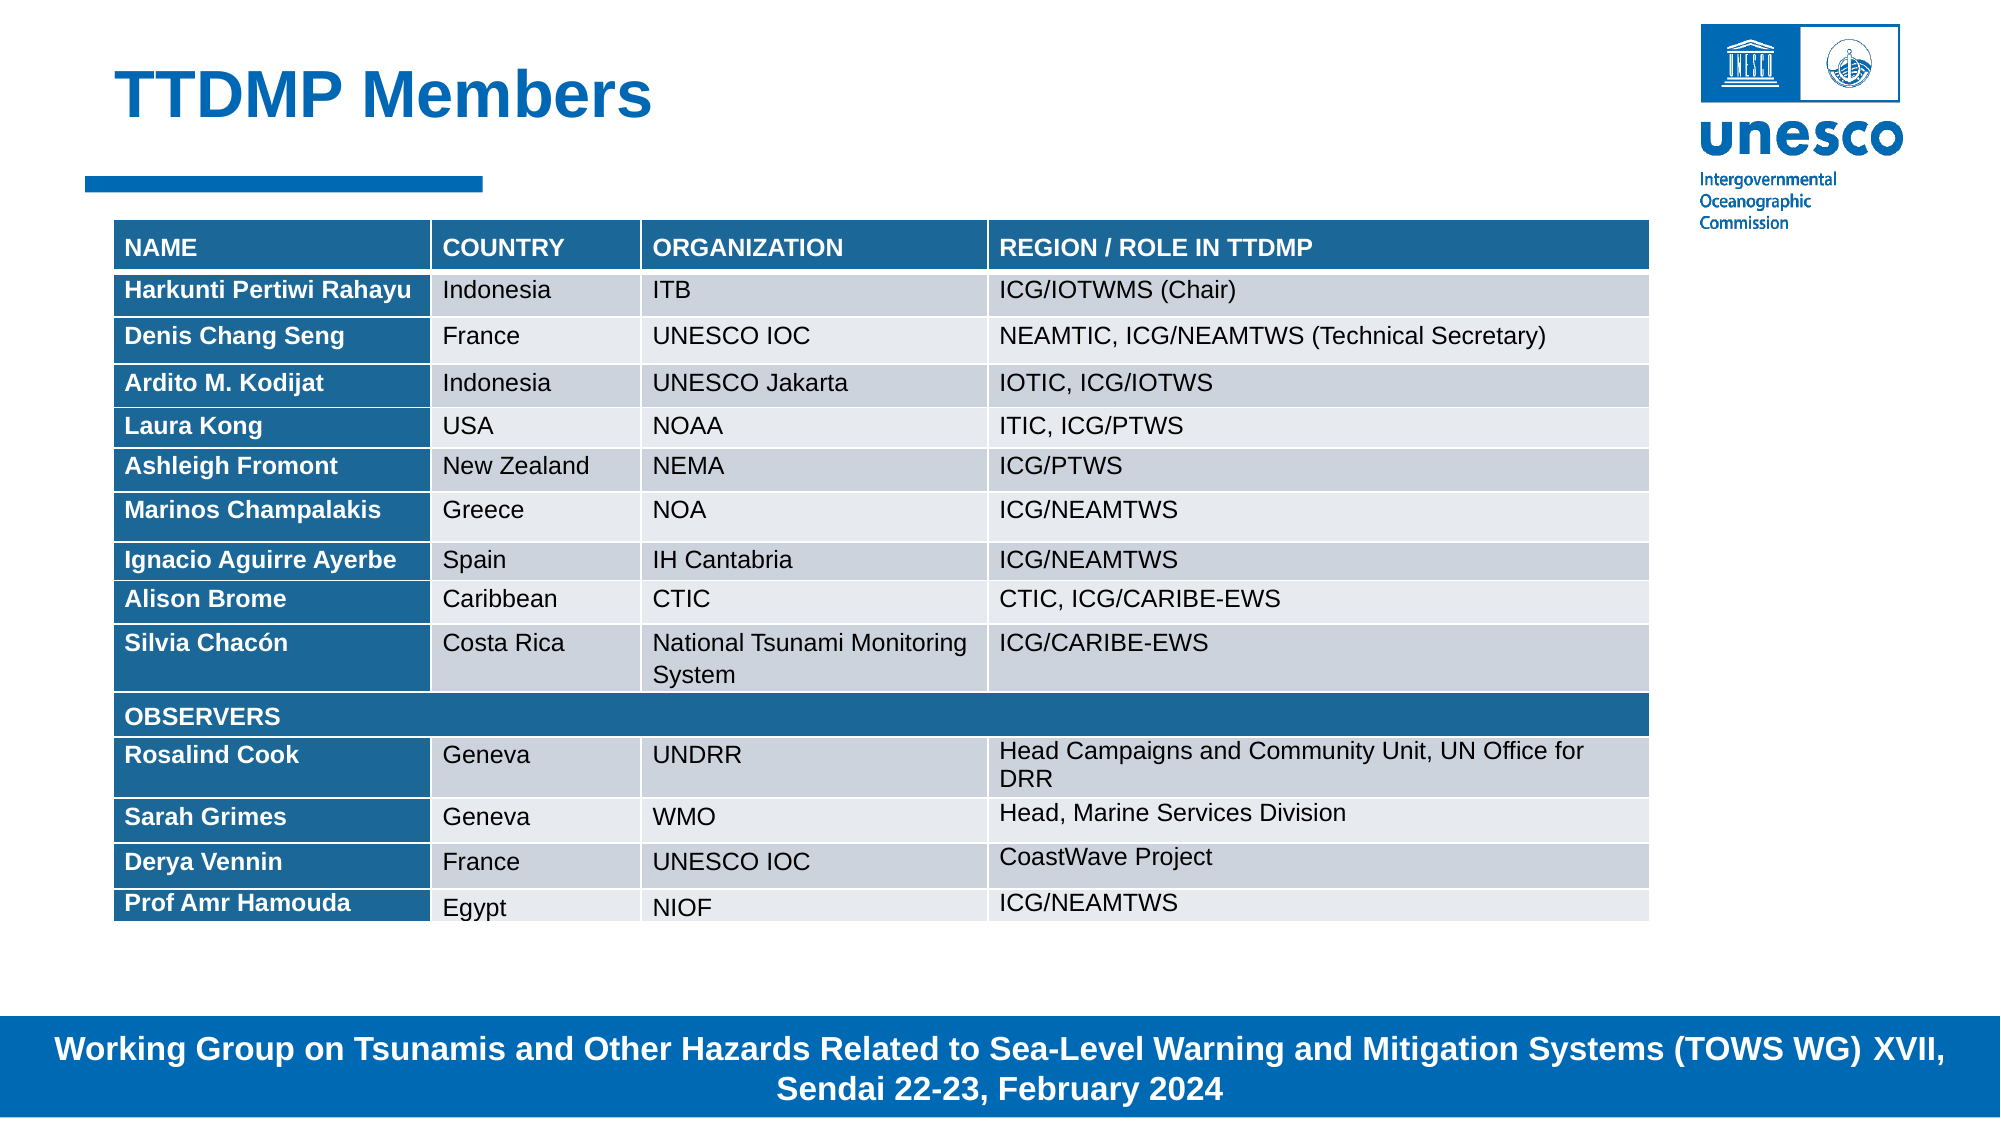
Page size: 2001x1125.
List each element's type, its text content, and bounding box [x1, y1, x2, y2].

table_cell NEAMTIC, ICG/NEAMTWS (Technical Secretary) [989, 318, 1649, 363]
table_cell Rosalind Cook [114, 738, 430, 797]
table_cell UNESCO IOC [642, 844, 987, 888]
table_cell Caribbean [432, 581, 640, 623]
table_cell ICG/NEAMTWS [989, 890, 1649, 921]
table_cell Sarah Grimes [114, 799, 430, 842]
table_cell NOAA [642, 408, 987, 447]
table_cell UNDRR [642, 738, 987, 797]
table_cell New Zealand [432, 449, 640, 491]
table_cell Head, Marine Services Division [989, 799, 1649, 842]
table_cell CTIC [642, 581, 987, 623]
table_cell Costa Rica [432, 625, 640, 691]
table_header COUNTRY [432, 220, 640, 269]
table_cell Geneva [432, 738, 640, 797]
table_cell USA [432, 408, 640, 447]
table_cell UNESCO IOC [642, 318, 987, 363]
table_cell Laura Kong [114, 408, 430, 447]
table_cell OBSERVERS [114, 693, 1649, 736]
table_cell ITIC, ICG/PTWS [989, 408, 1649, 447]
table_cell WMO [642, 799, 987, 842]
table_cell Ardito M. Kodijat [114, 365, 430, 407]
title TTDMP Members [99, 0, 1900, 182]
table_cell Ignacio Aguirre Ayerbe [114, 543, 430, 580]
table_cell IOTIC, ICG/IOTWS [989, 365, 1649, 407]
table_cell ITB [642, 275, 987, 316]
table_cell Harkunti Pertiwi Rahayu [114, 275, 430, 316]
table_cell CTIC, ICG/CARIBE-EWS [989, 581, 1649, 623]
table_cell CoastWave Project [989, 844, 1649, 888]
table_cell ICG/CARIBE-EWS [989, 625, 1649, 691]
table_cell Ashleigh Fromont [114, 449, 430, 491]
table_cell Prof Amr Hamouda [114, 890, 430, 921]
table_cell IH Cantabria [642, 543, 987, 580]
table_header REGION / ROLE IN TTDMP [989, 220, 1649, 269]
table_cell France [432, 318, 640, 363]
table_cell ICG/NEAMTWS [989, 493, 1649, 541]
table_header NAME [114, 220, 430, 269]
table_cell Marinos Champalakis [114, 493, 430, 541]
picture [1700, 24, 1903, 229]
table_cell National Tsunami Monitoring System [642, 625, 987, 691]
table_cell Indonesia [432, 365, 640, 407]
table_cell UNESCO Jakarta [642, 365, 987, 407]
table_header ORGANIZATION [642, 220, 987, 269]
table_cell ICG/PTWS [989, 449, 1649, 491]
table_cell Denis Chang Seng [114, 318, 430, 363]
table_cell Silvia Chacón [114, 625, 430, 691]
table_cell Derya Vennin [114, 844, 430, 888]
table_cell France [432, 844, 640, 888]
table_cell NIOF [642, 890, 987, 921]
table_cell ICG/NEAMTWS [989, 543, 1649, 580]
table_cell Greece [432, 493, 640, 541]
table_cell Spain [432, 543, 640, 580]
table_cell NEMA [642, 449, 987, 491]
table_cell Head Campaigns and Community Unit, UN Office for DRR [989, 738, 1649, 797]
table_cell NOA [642, 493, 987, 541]
table_cell Geneva [432, 799, 640, 842]
table_cell Egypt [432, 890, 640, 921]
table_cell ICG/IOTWMS (Chair) [989, 275, 1649, 316]
table_cell Indonesia [432, 275, 640, 316]
table_cell Alison Brome [114, 581, 430, 623]
